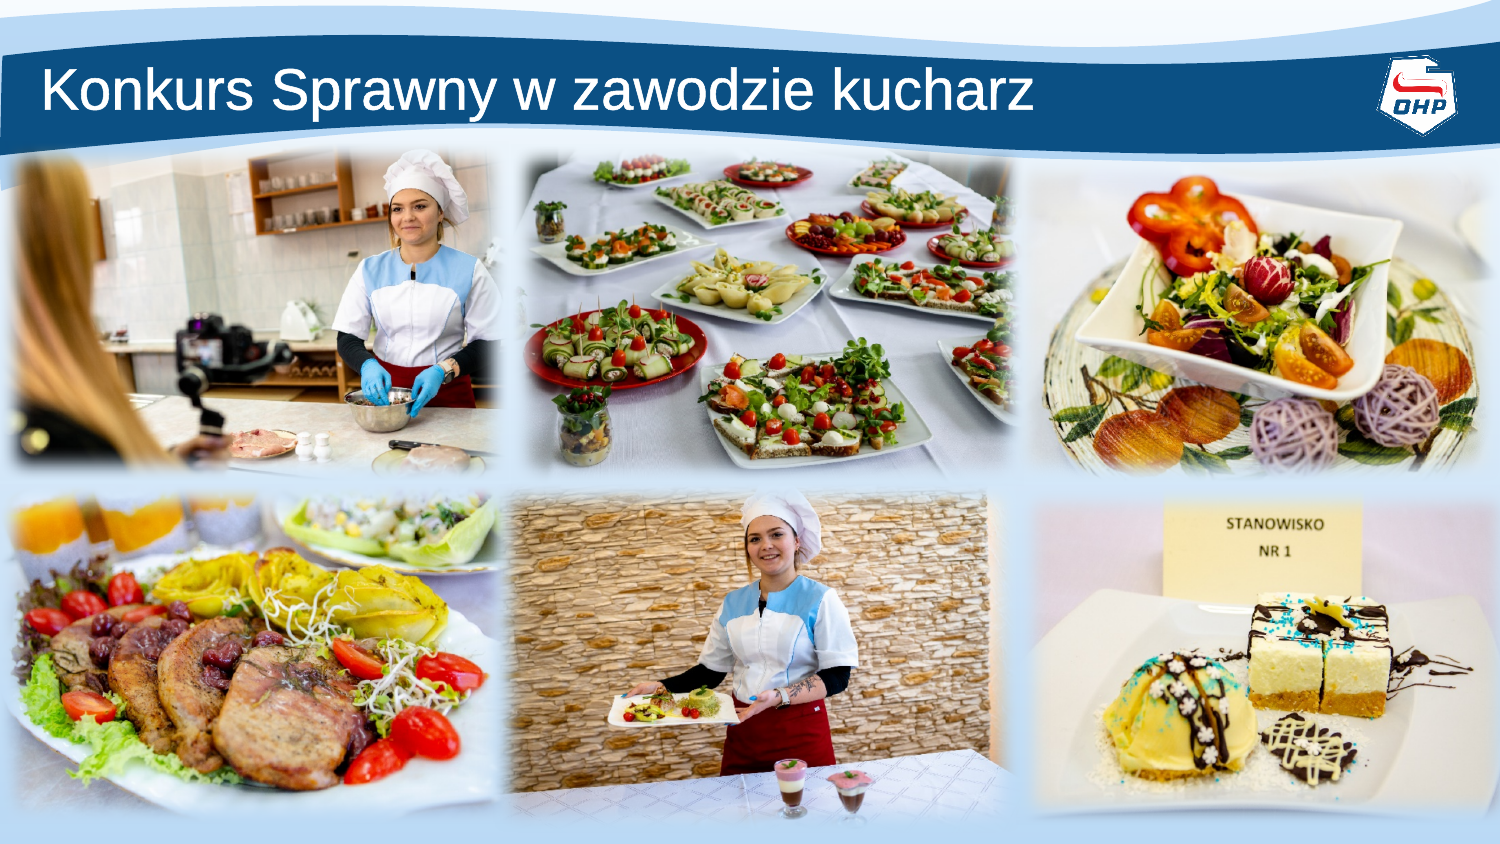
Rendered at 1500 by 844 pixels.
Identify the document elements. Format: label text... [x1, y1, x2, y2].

picture [0, 141, 1500, 834]
title Konkurs Sprawny w zawodzie kucharz [25, 43, 1249, 114]
picture [1376, 55, 1458, 137]
